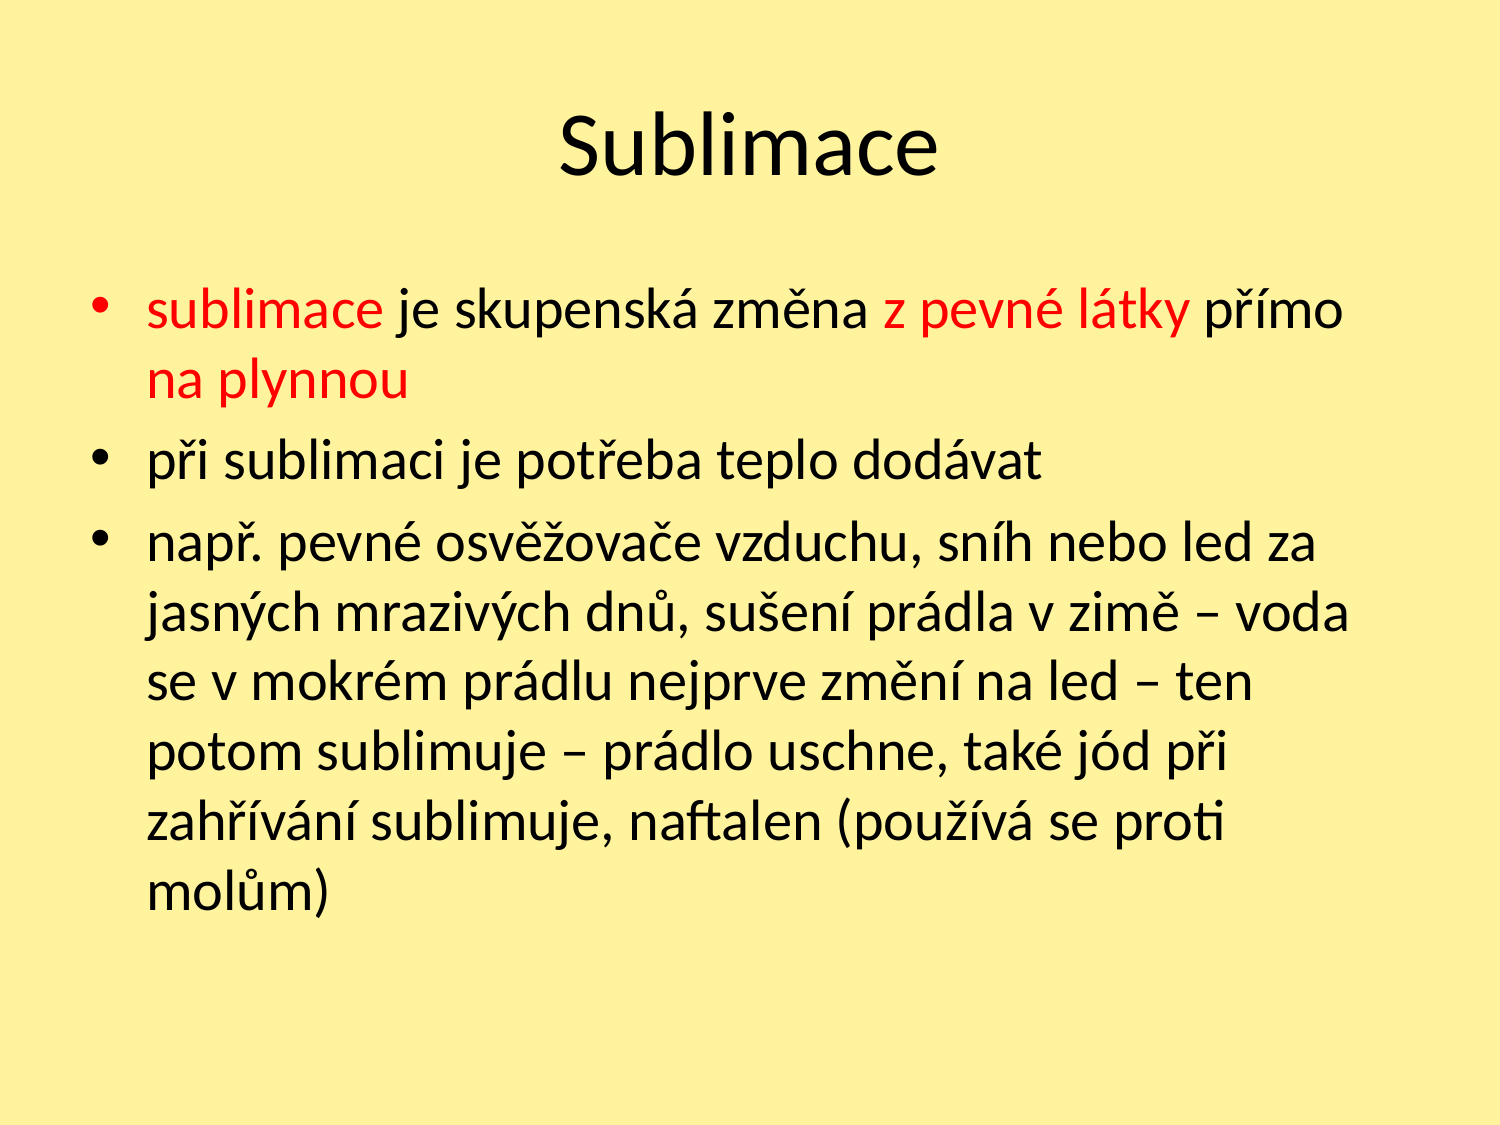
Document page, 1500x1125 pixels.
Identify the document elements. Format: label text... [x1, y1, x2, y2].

title Sublimace [75, 45, 1425, 233]
list sublimace je skupenská změna z pevné látky přímo na plynnou při sublimaci je potřeba teplo dodávat např. pevné osvěžovače vzduchu, sníh nebo led za jasných mrazivých dnů, sušení prádla v zimě – voda se v mokrém prádlu nejprve změní na led – ten potom sublimuje – prádlo uschne, také jód při zahřívání sublimuje, naftalen (používá se proti molům) [75, 262, 1425, 1005]
